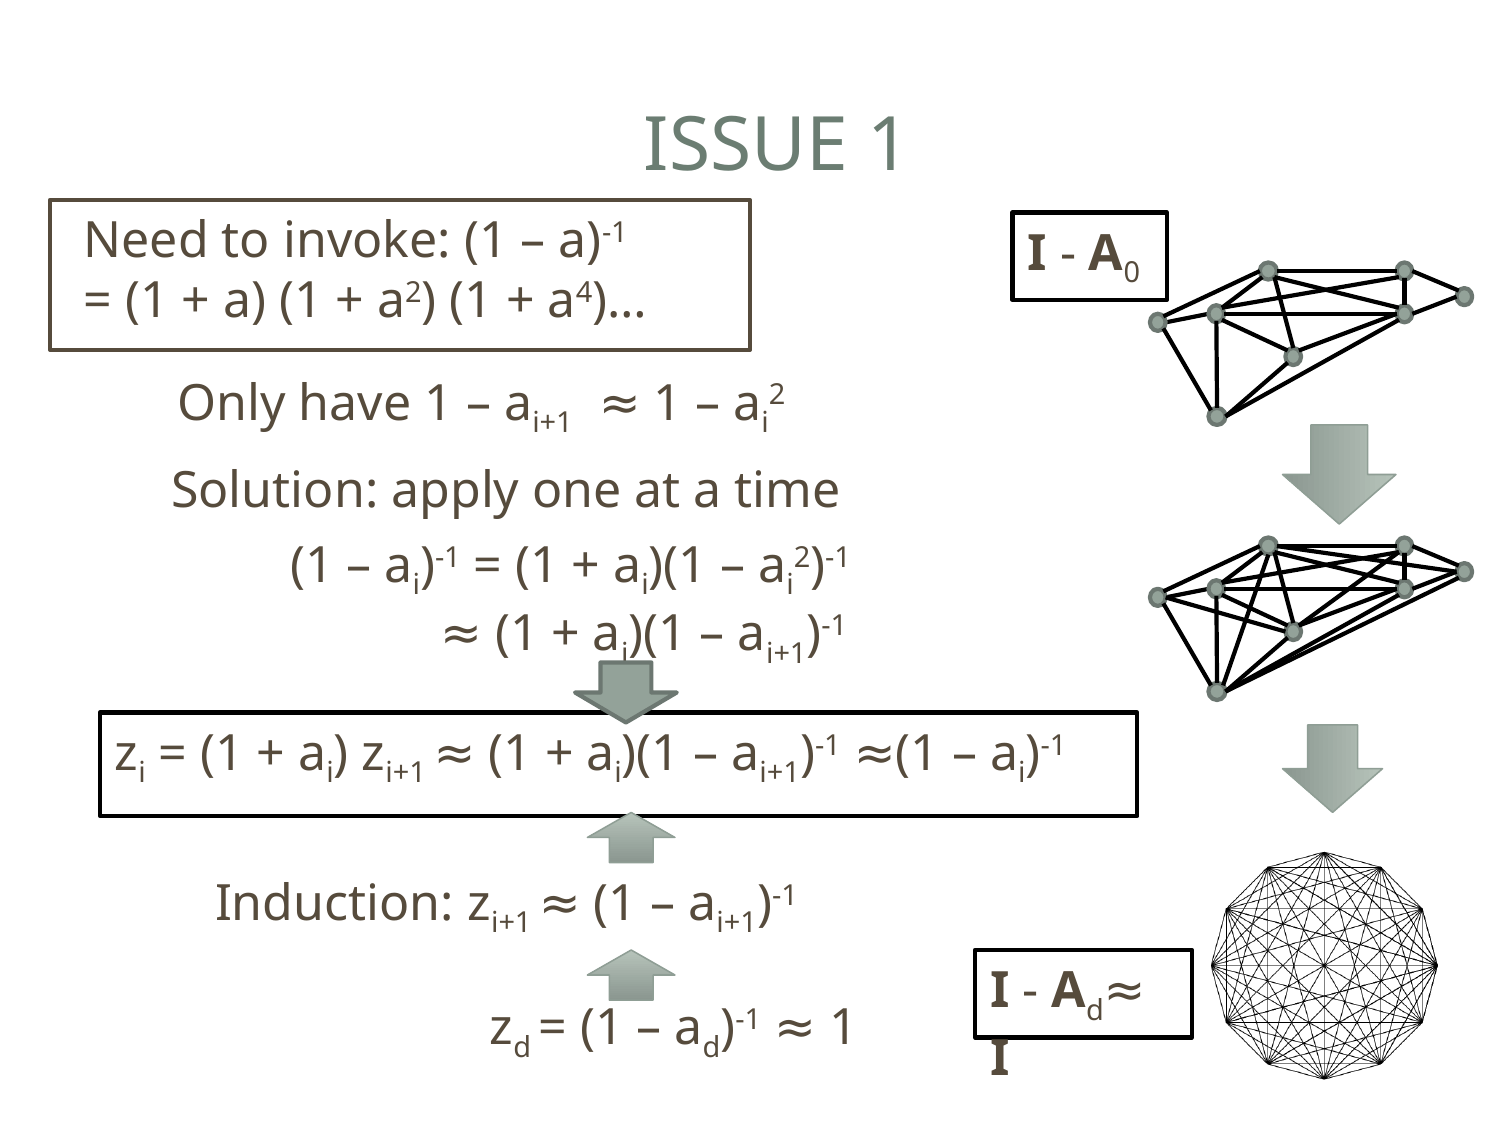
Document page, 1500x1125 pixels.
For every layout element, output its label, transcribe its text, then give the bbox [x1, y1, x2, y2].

text_box zd = (1 – ad)-1 ≈ 1 [473, 985, 927, 1077]
text_box Induction: zi+1 ≈ (1 – ai+1)-1 [198, 860, 840, 952]
text_box Need to invoke: (1 – a)-1 = (1 + a) (1 + a2) (1 + a4)… [48, 198, 752, 352]
text_box [586, 811, 676, 864]
text_box zi = (1 + ai) zi+1 ≈ (1 + ai)(1 – ai+1)-1 ≈(1 – ai)-1 [98, 710, 1139, 818]
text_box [1149, 537, 1473, 701]
text_box (1 – ai)-1 = (1 + ai)(1 – ai2)-1 ≈ (1 + ai)(1 – ai+1)-1 [273, 523, 1089, 664]
text_box [1281, 724, 1384, 813]
text_box Solution: apply one at a time [135, 448, 914, 539]
text_box [74, 62, 1430, 198]
text_box I - Ad≈ I [973, 948, 1194, 1040]
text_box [1149, 262, 1473, 426]
picture [1199, 849, 1446, 1088]
text_box [1281, 426, 1397, 525]
text_box [572, 660, 679, 725]
text_box Only have 1 – ai+1 ≈ 1 – ai2 [160, 360, 865, 439]
text_box [586, 949, 676, 1001]
text_box Issue 1 [99, 87, 1455, 258]
text_box I - A0 [1010, 210, 1169, 302]
